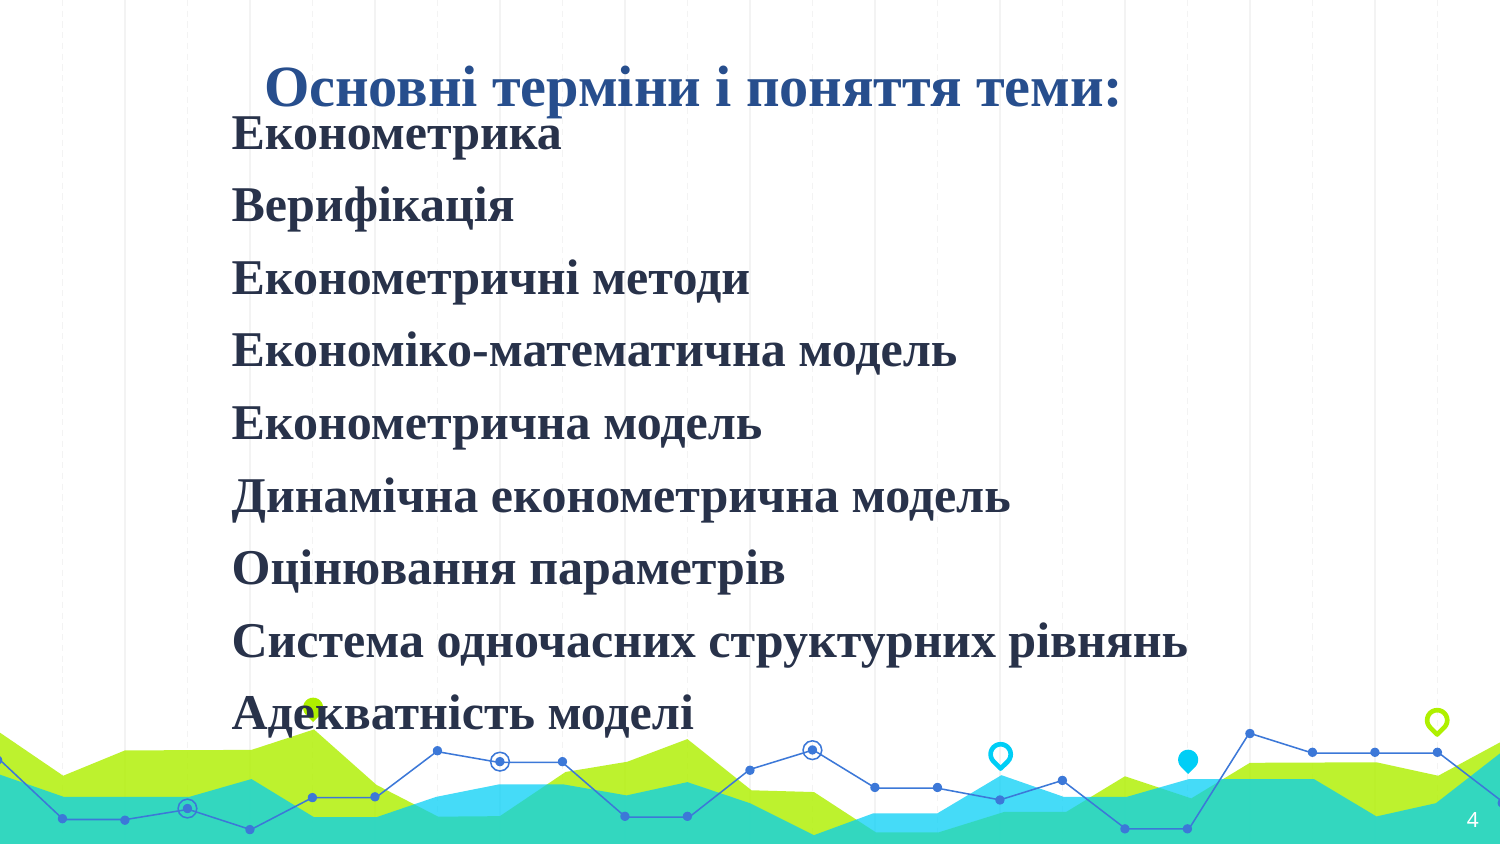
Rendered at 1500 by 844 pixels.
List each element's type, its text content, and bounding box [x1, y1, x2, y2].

title Основні терміни і поняття теми: [152, 0, 1235, 133]
slide_number 4 [1403, 791, 1494, 844]
subtitle Економетрика Верифікація Економетричні методи Економіко-математична модель Економетрична модель Динамічна економетрична модель Оцінювання параметрів Система одночасних структурних рівнянь Адекватність моделі [200, 84, 1449, 480]
